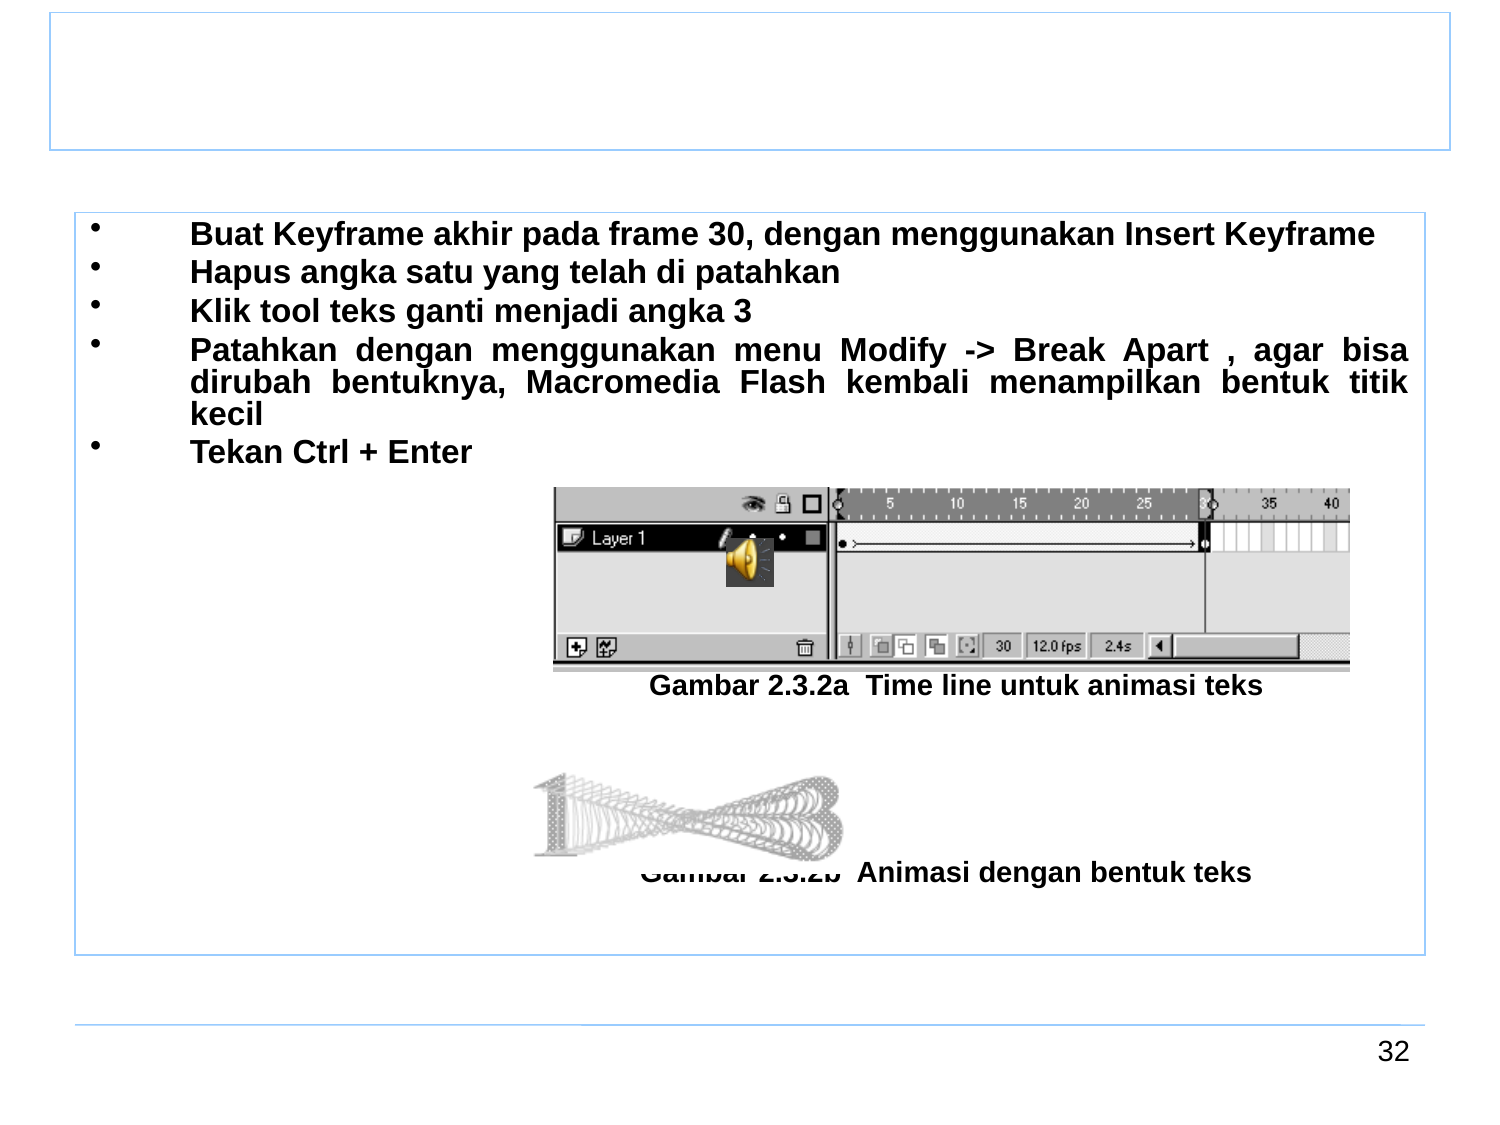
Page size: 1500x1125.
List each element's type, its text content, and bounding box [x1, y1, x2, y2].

list Buat Keyframe akhir pada frame 30, dengan menggunakan Insert Keyframe Hapus angka satu yang telah di patahkan Klik tool teks ganti menjadi angka 3 Patahkan dengan menggunakan menu Modify -> Break Apart , agar bisa dirubah bentuknya, Macromedia Flash kembali menampilkan bentuk titik kecil Tekan Ctrl + Enter Gambar 2.3.2a Time line untuk animasi teks Gambar 2.3.2b Animasi dengan bentuk teks [74, 212, 1426, 956]
text_box [50, 12, 1450, 150]
picture [532, 762, 851, 874]
text_box 32 [1074, 1026, 1425, 1103]
picture [552, 487, 1351, 673]
